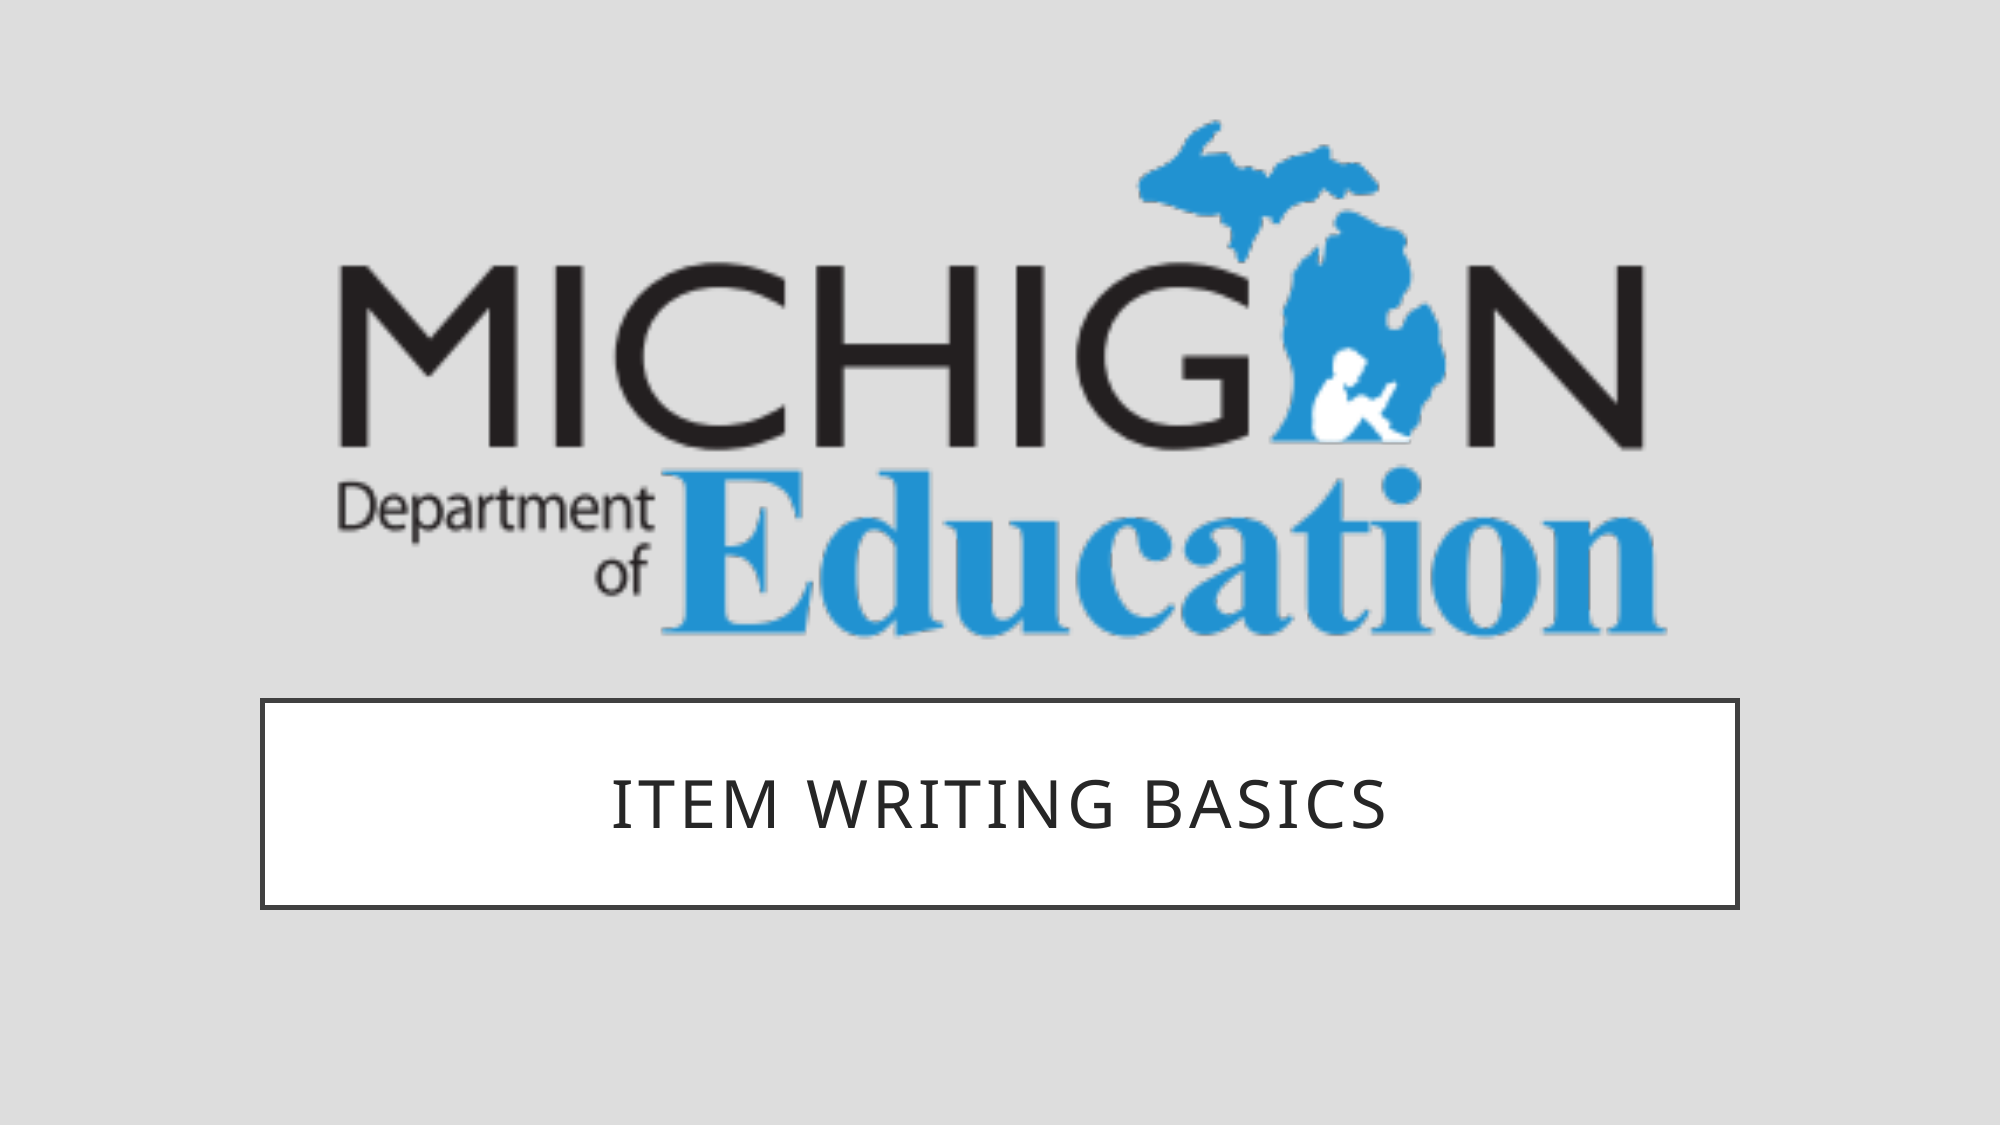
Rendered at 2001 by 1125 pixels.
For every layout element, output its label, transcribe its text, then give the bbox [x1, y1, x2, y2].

title Item Writing Basics [260, 698, 1740, 910]
picture [322, 104, 1678, 647]
